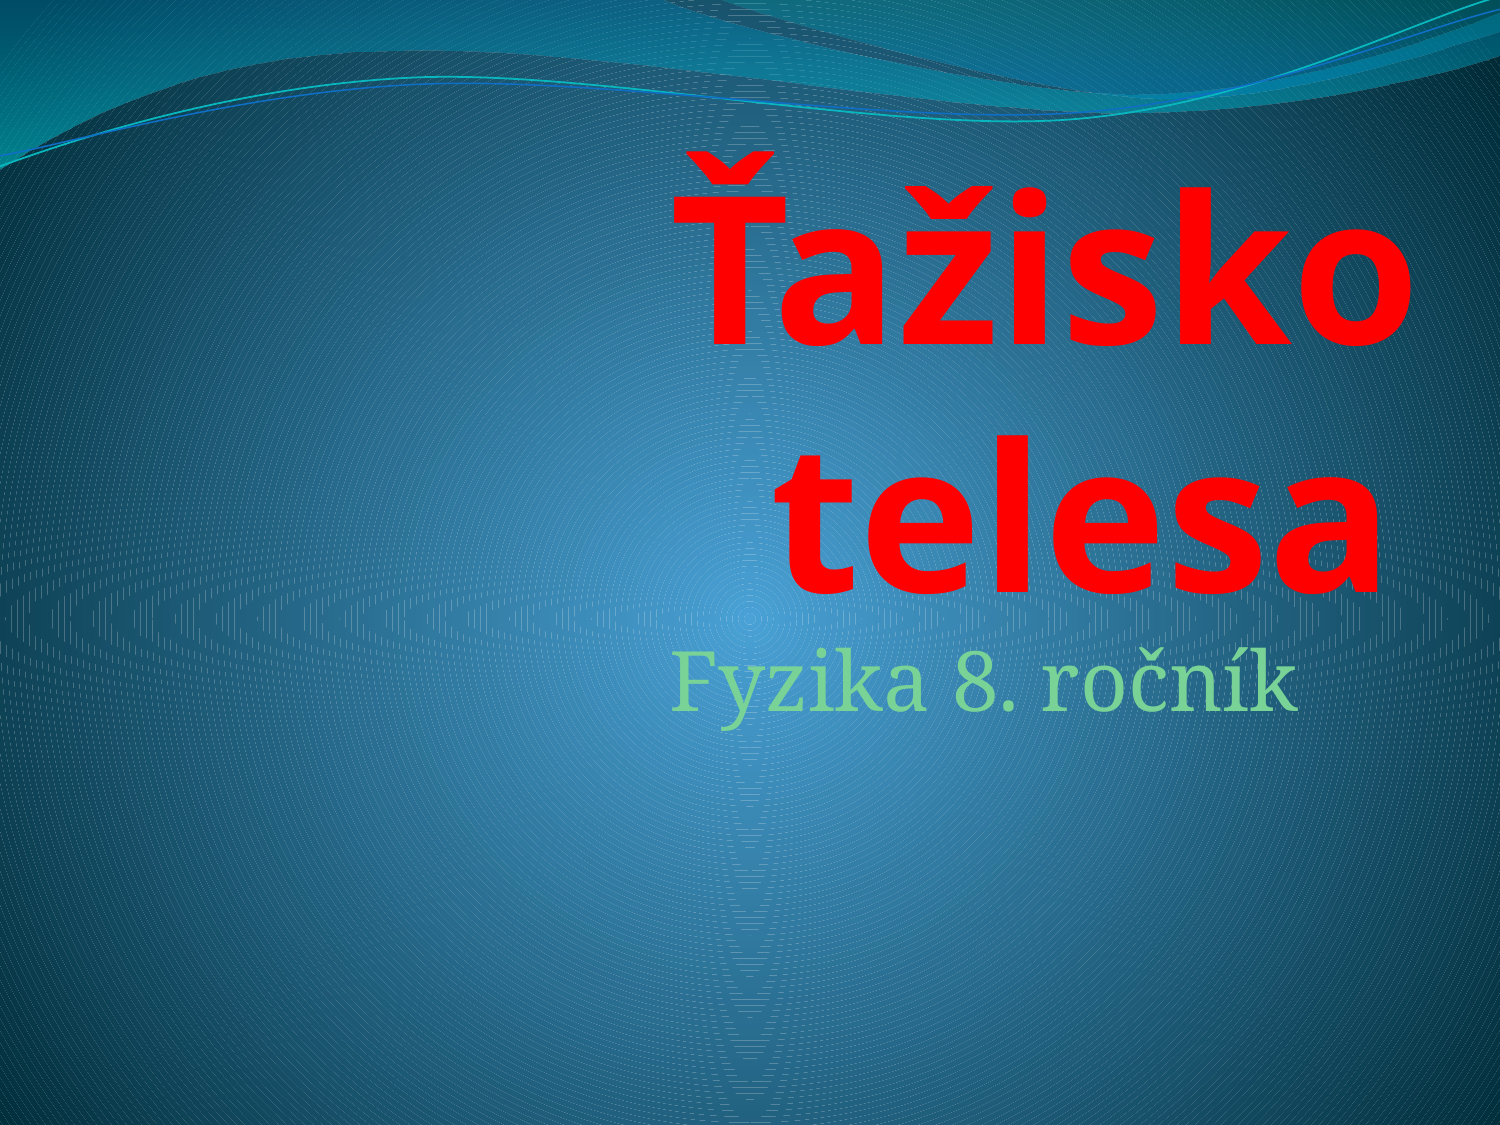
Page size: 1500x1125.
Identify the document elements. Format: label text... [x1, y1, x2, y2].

title Ťažisko telesa [41, 160, 1424, 634]
subtitle Fyzika 8. ročník [234, 621, 1310, 905]
